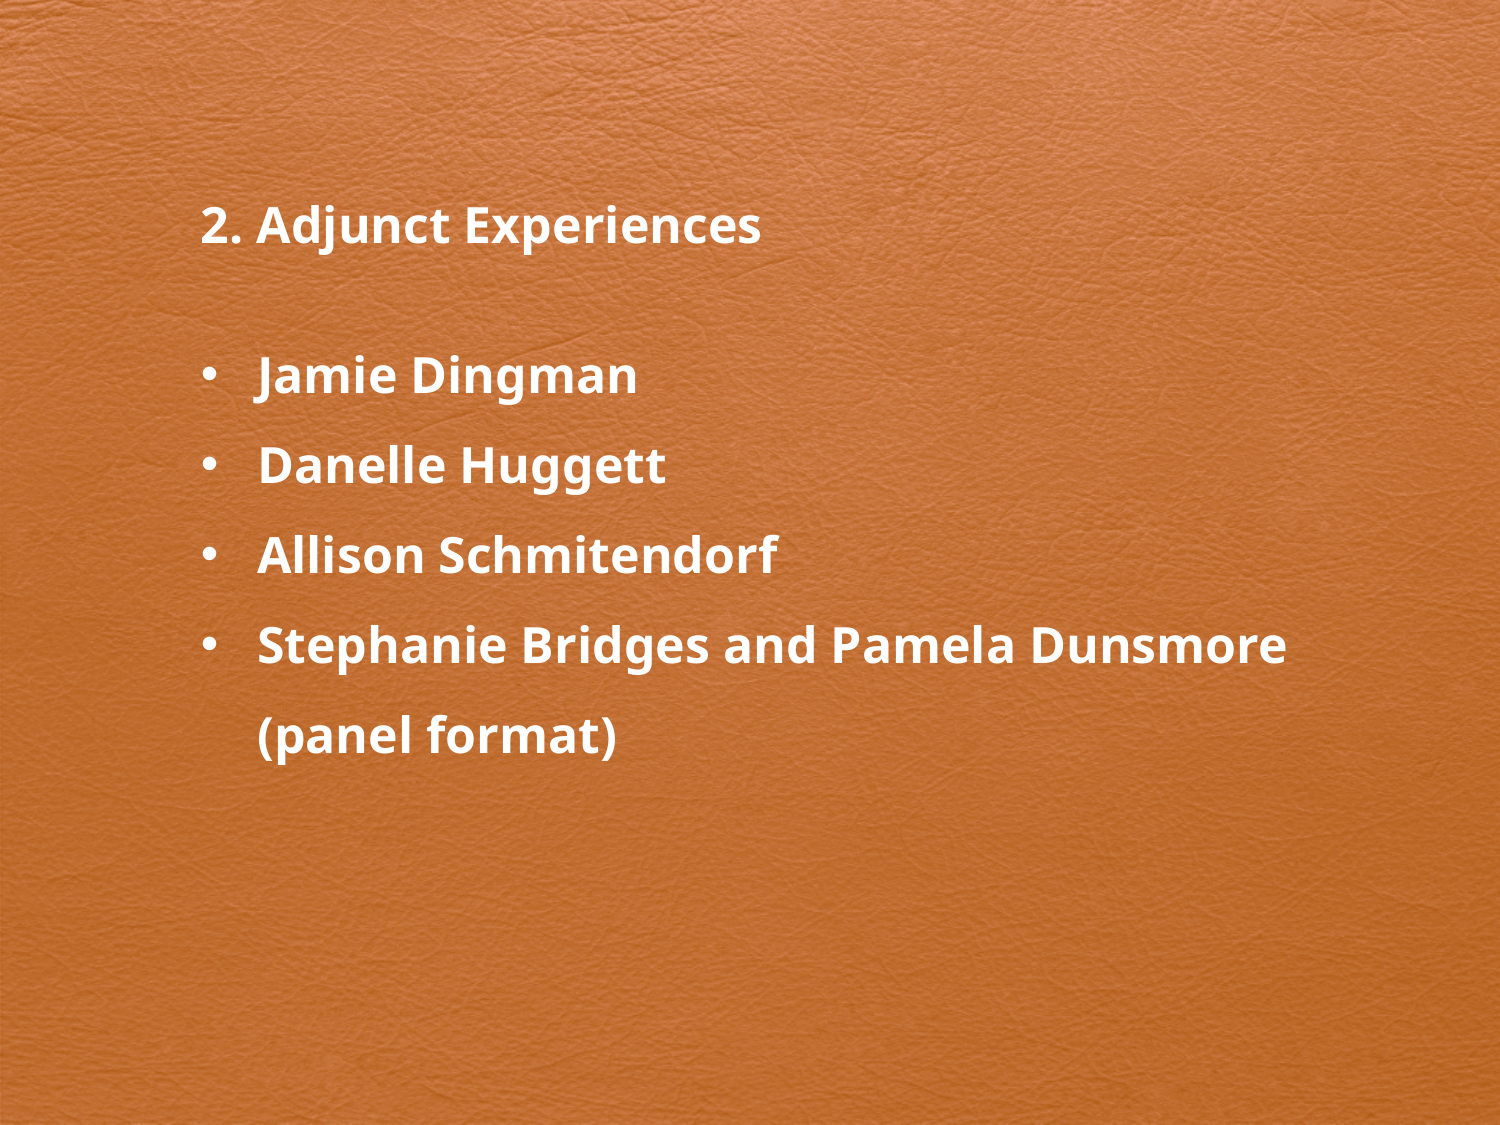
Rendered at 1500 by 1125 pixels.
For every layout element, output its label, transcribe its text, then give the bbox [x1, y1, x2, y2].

text_box 2. Adjunct Experiences Jamie Dingman Danelle Huggett Allison Schmitendorf Stephanie Bridges and Pamela Dunsmore (panel format) [186, 186, 1337, 891]
